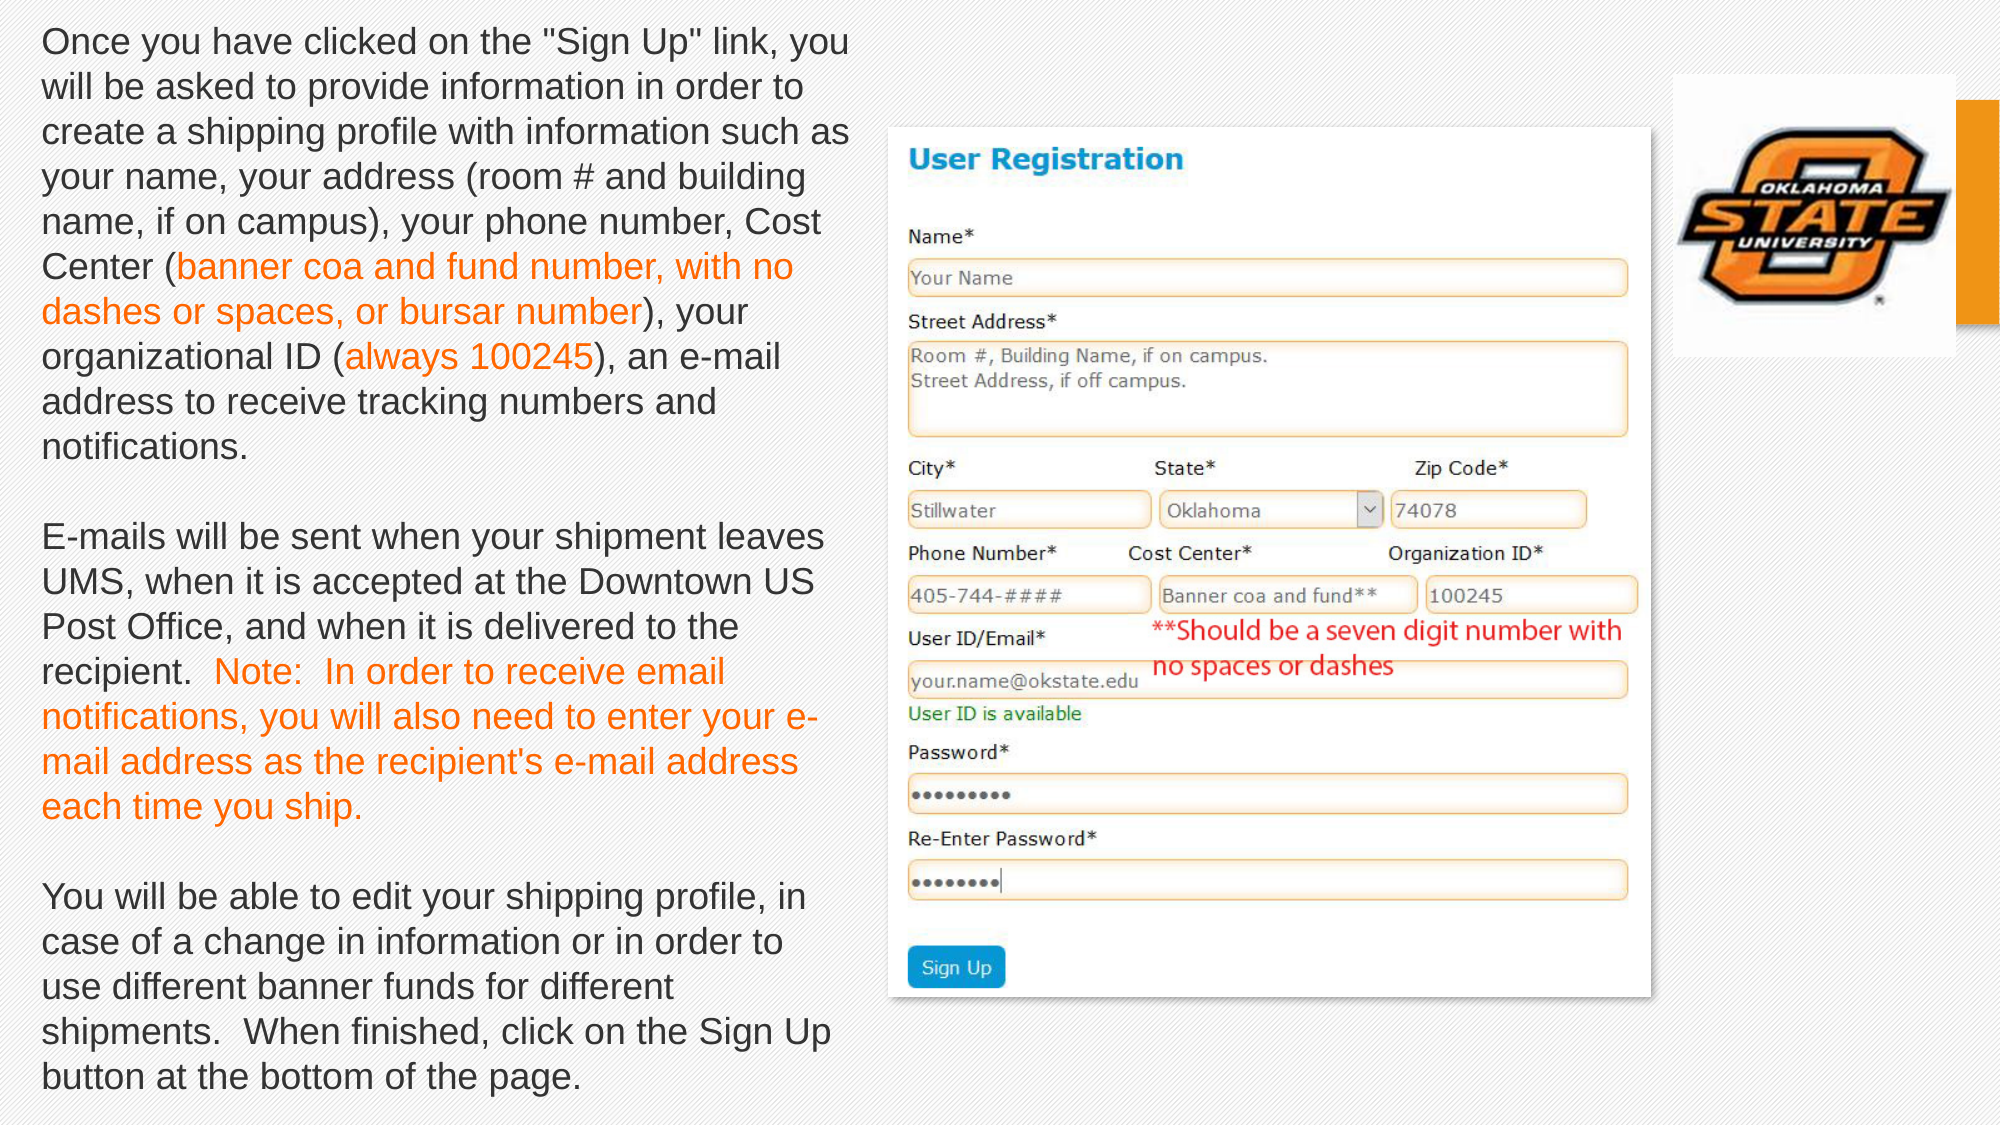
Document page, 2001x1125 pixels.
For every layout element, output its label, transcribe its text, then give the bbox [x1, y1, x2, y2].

picture [888, 127, 1652, 997]
picture [1672, 74, 2000, 357]
text_box Once you have clicked on the "Sign Up" link, you will be asked to provide information in order to create a shipping profile with information such as your name, your address (room # and building name, if on campus), your phone number, Cost Center (banner coa and fund number, with no dashes or spaces, or bursar number), your organizational ID (always 100245), an e-mail address to receive tracking numbers and notifications. E-mails will be sent when your shipment leaves UMS, when it is accepted at the Downtown US Post Office, and when it is delivered to the recipient. Note: In order to receive email notifications, you will also need to enter your e-mail address as the recipient's e-mail address each time you ship. You will be able to edit your shipping profile, in case of a change in information or in order to use different banner funds for different shipments. When finished, click on the Sign Up button at the bottom of the page. [26, 9, 867, 1104]
